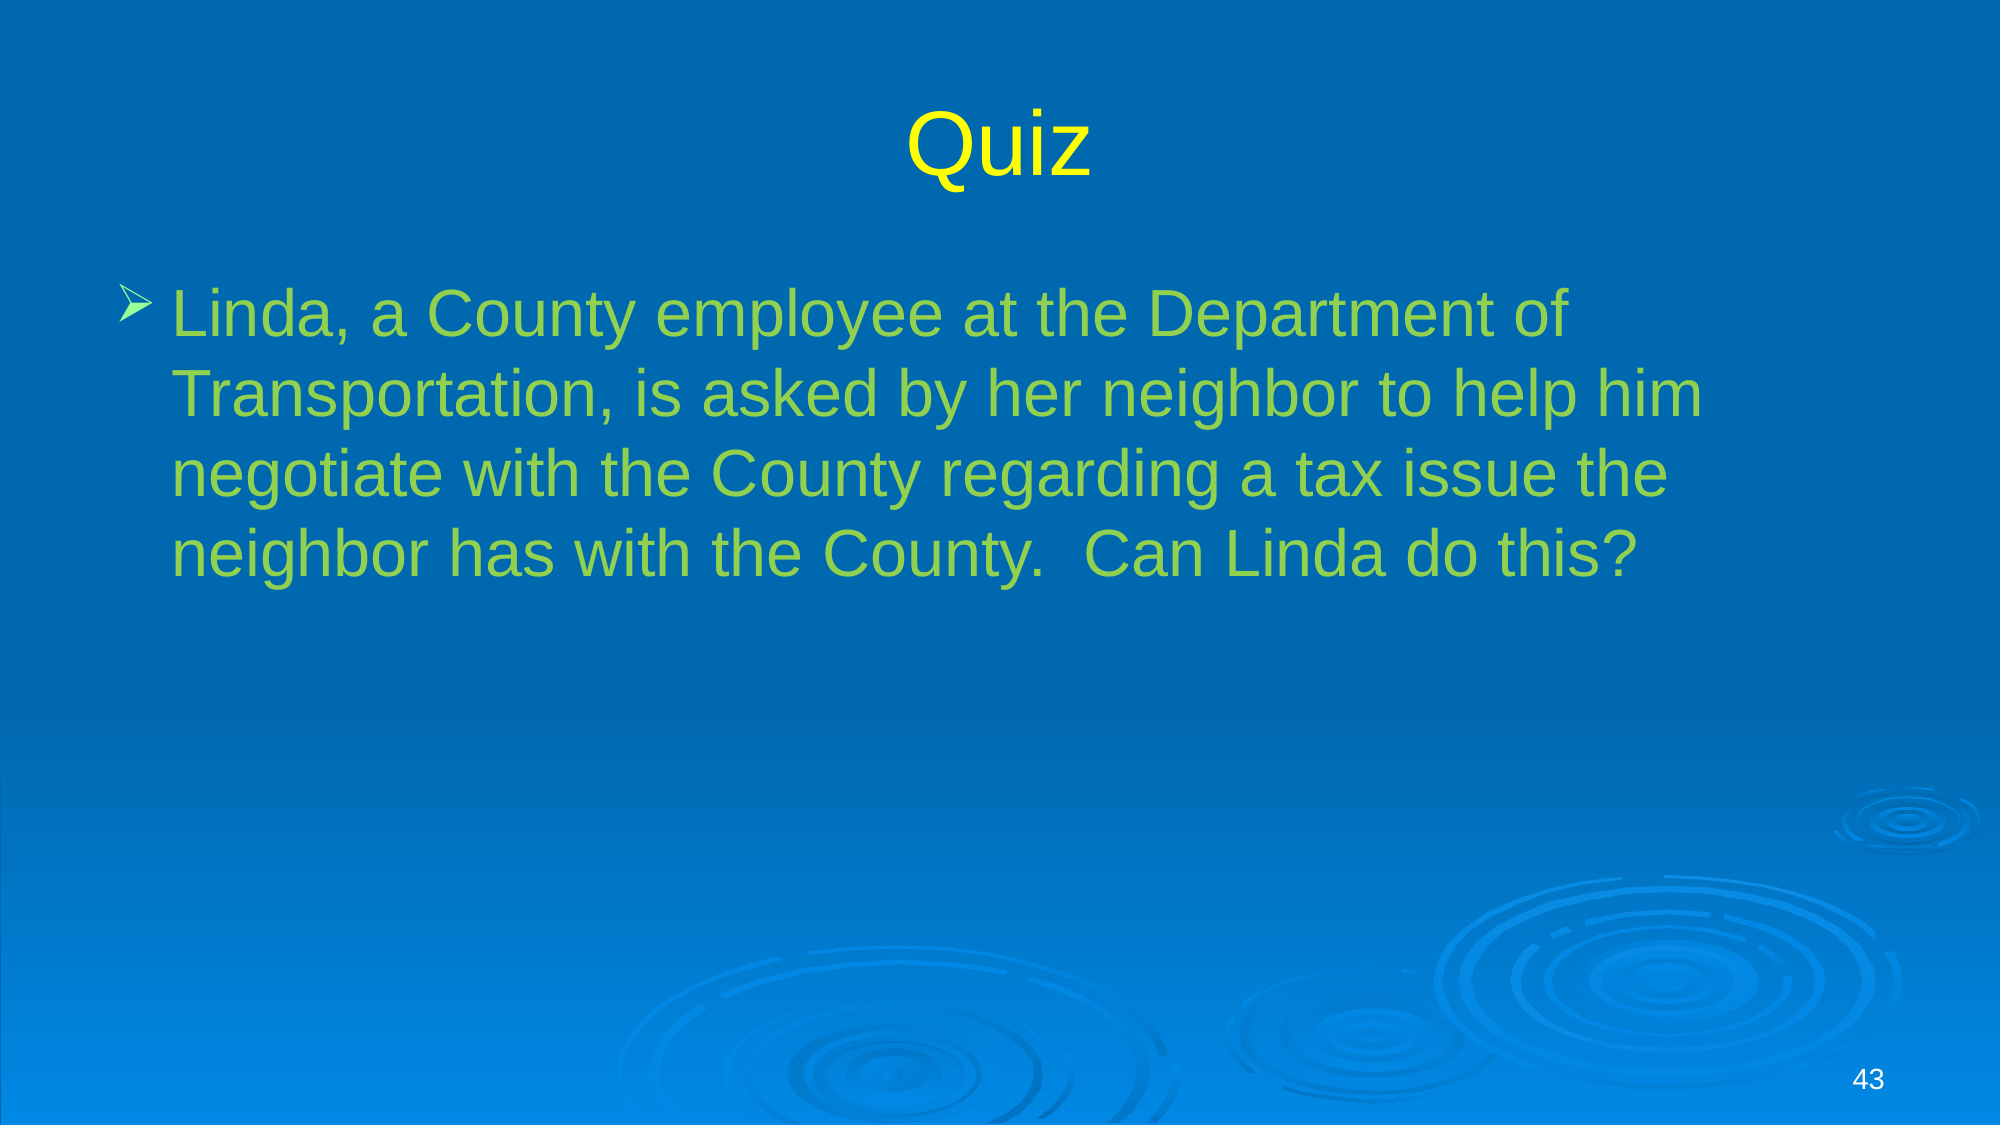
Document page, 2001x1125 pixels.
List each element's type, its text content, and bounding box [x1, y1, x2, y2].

list Linda, a County employee at the Department of Transportation, is asked by her neighbor to help him negotiate with the County regarding a tax issue the neighbor has with the County. Can Linda do this? [99, 262, 1900, 1005]
title Quiz [99, 45, 1900, 233]
slide_number 43 [1433, 1024, 1900, 1103]
